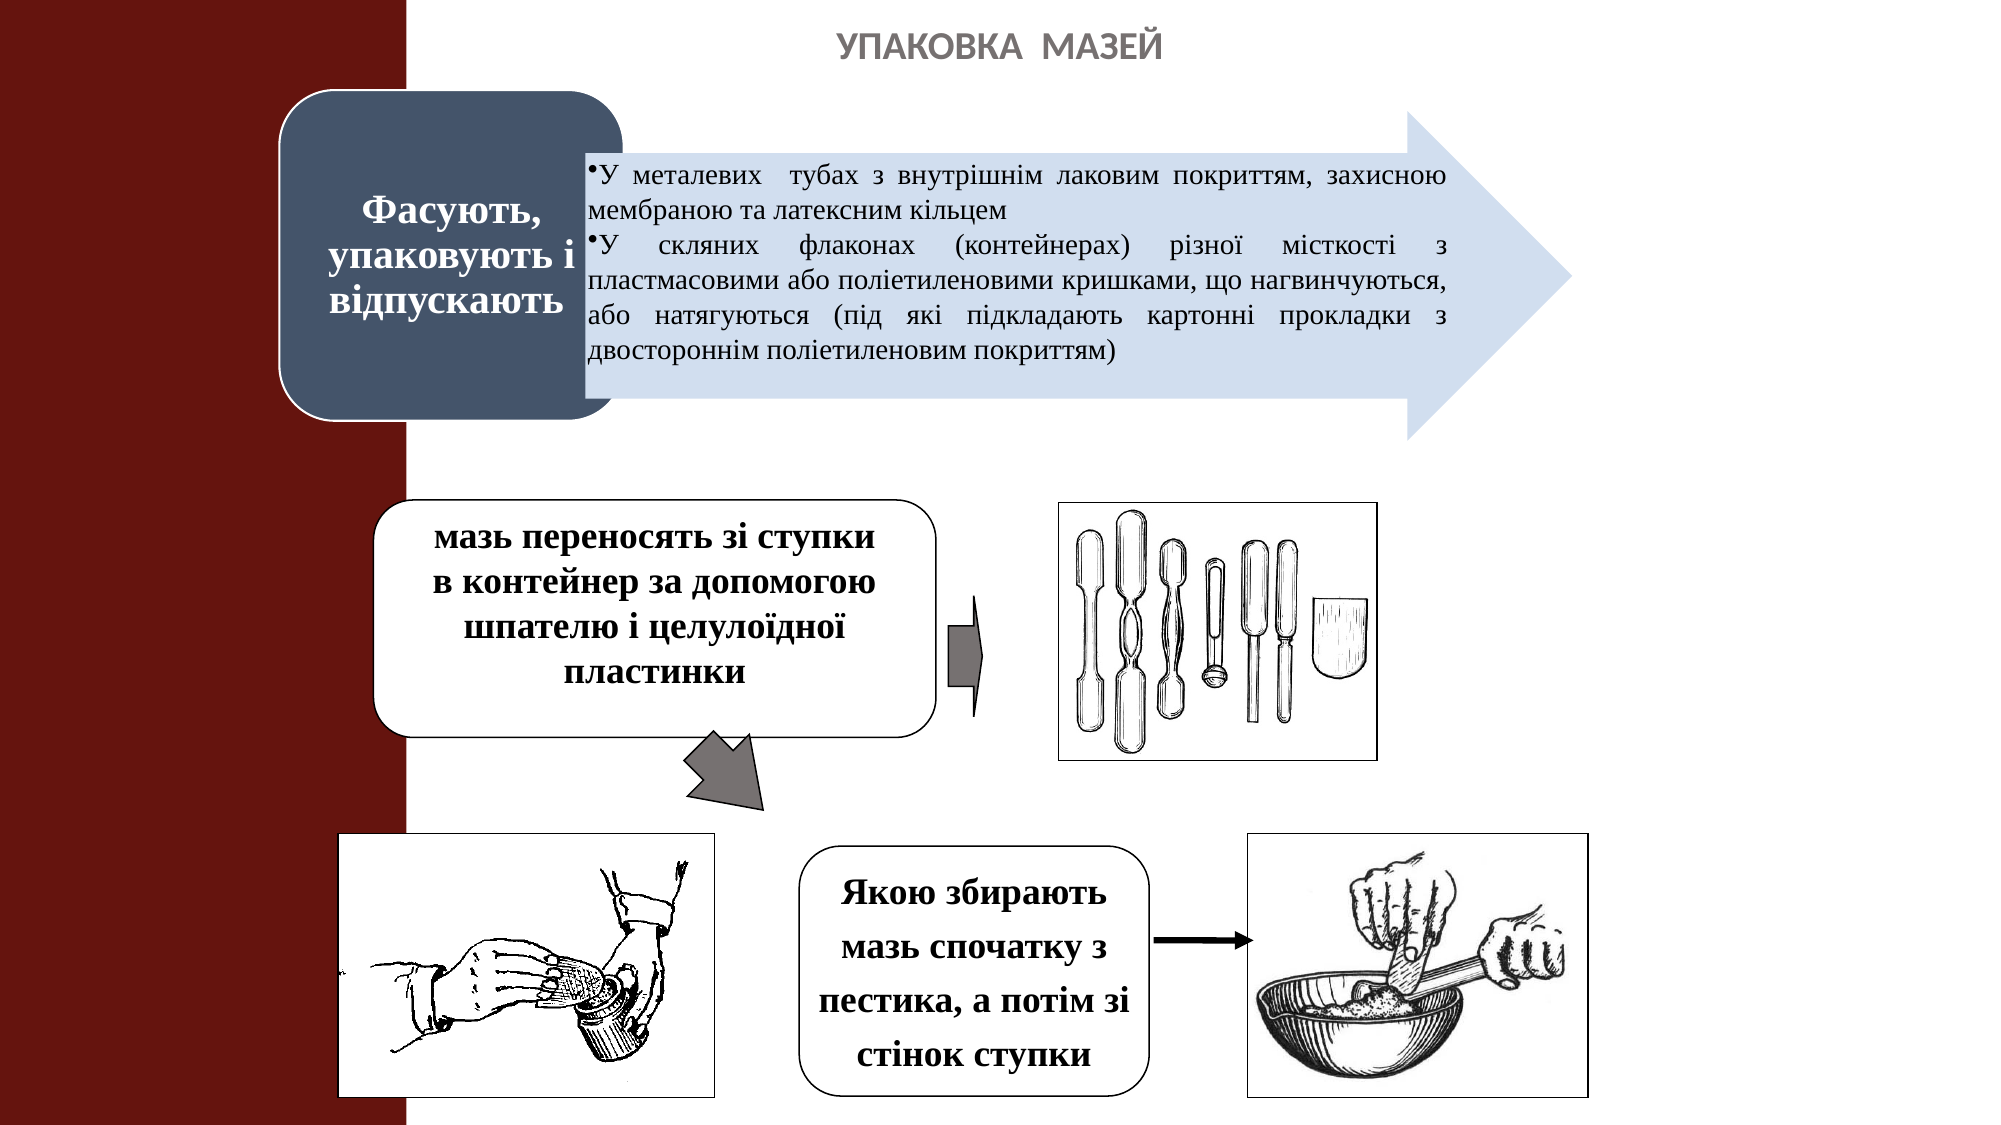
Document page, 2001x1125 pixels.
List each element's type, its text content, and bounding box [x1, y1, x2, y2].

text_box Якою збирають мазь спочатку з пестика, а потім зі стінок ступки [799, 846, 1150, 1097]
text_box [683, 730, 764, 811]
picture [1248, 834, 1588, 1097]
text_box УПАКОВКА МАЗЕЙ [462, 12, 1538, 75]
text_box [586, 113, 1571, 439]
text_box мазь переносять зі ступки в контейнер за допомогою шпателю і целулоїдної пластинки [373, 499, 936, 738]
picture [1059, 503, 1377, 760]
text_box [948, 595, 983, 717]
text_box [279, 90, 624, 421]
picture [338, 834, 714, 1097]
text_box [1153, 934, 1248, 947]
